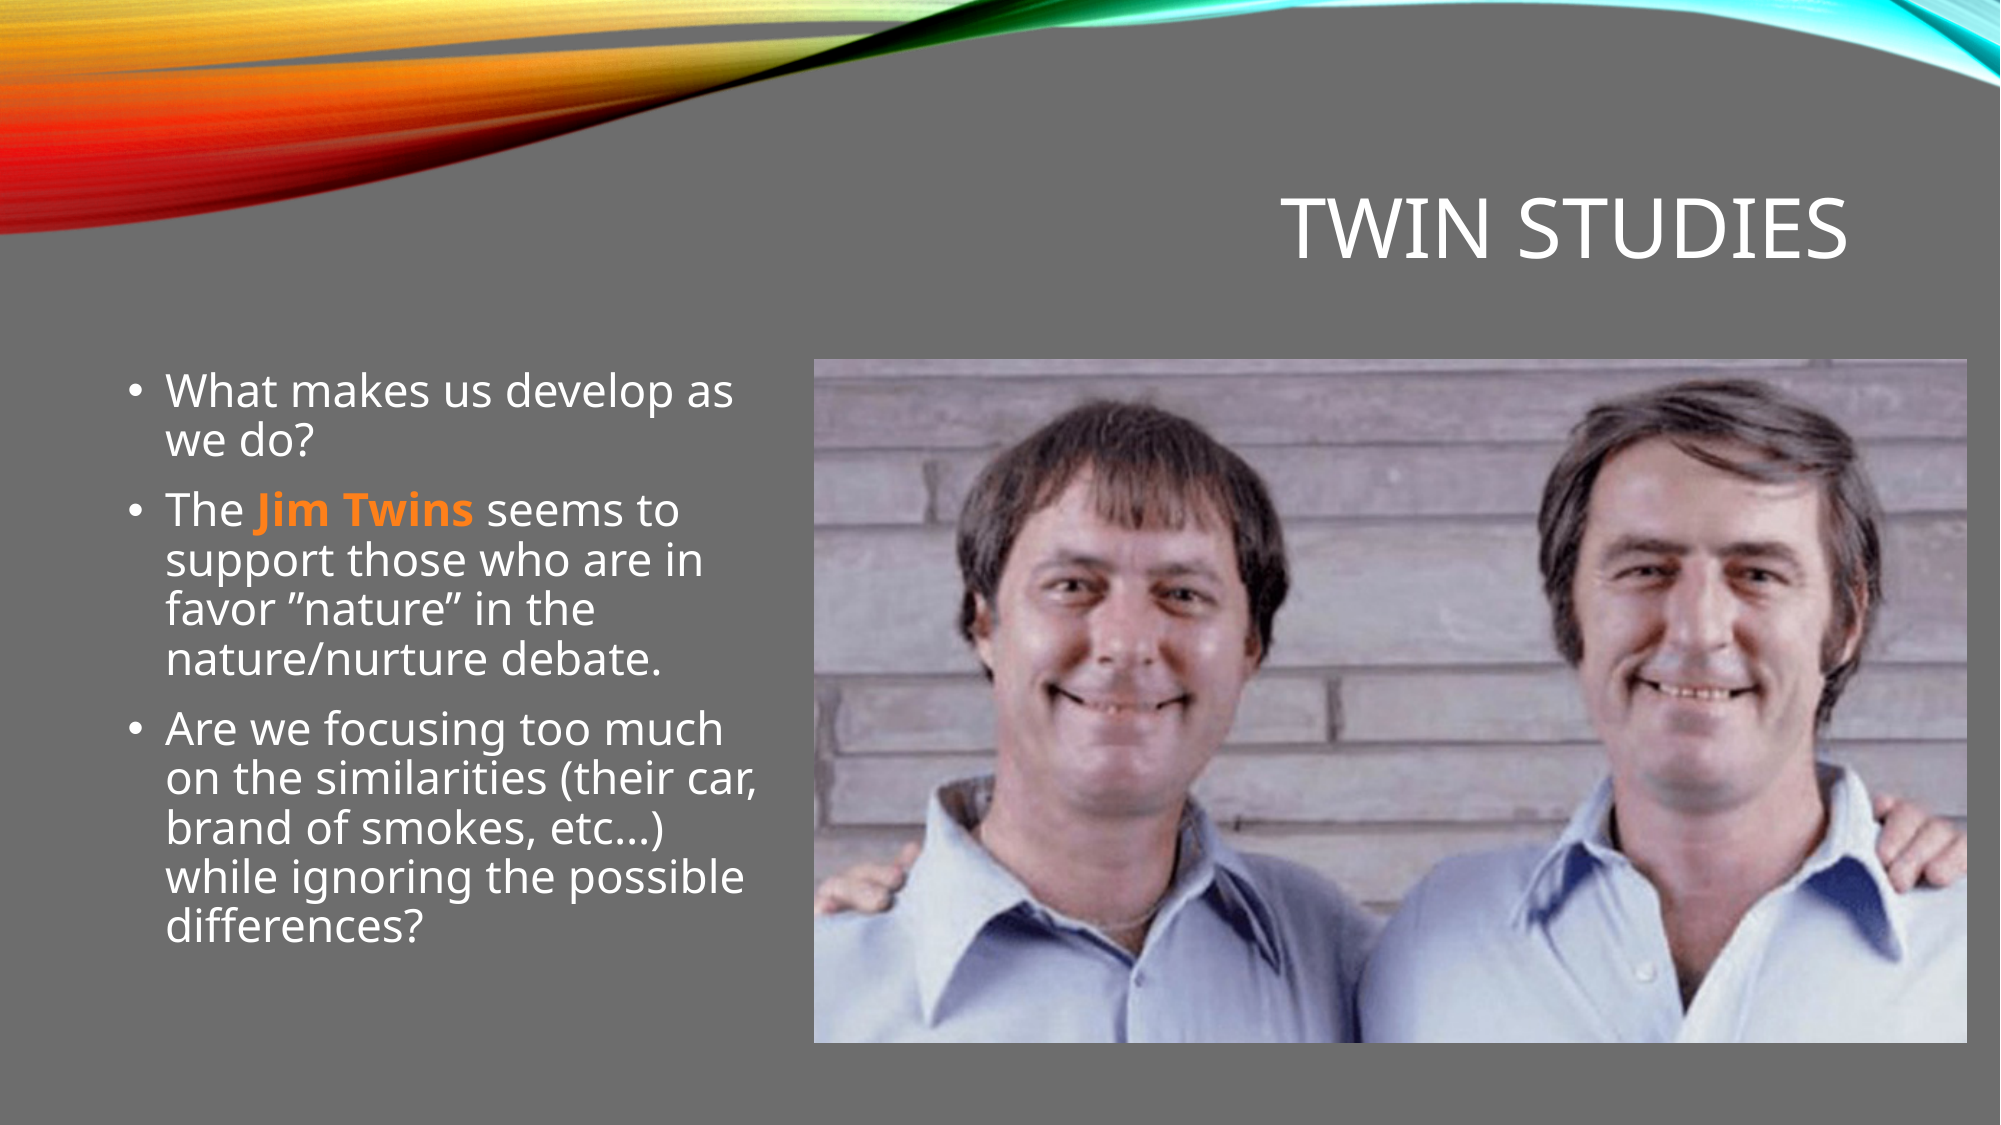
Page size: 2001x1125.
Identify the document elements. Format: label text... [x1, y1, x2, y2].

title Twin studies [474, 125, 1888, 338]
list What makes us develop as we do? The Jim Twins seems to support those who are in favor ”nature” in the nature/nurture debate. Are we focusing too much on the similarities (their car, brand of smokes, etc…) while ignoring the possible differences? [112, 360, 795, 1021]
picture [0, 0, 2000, 237]
picture [814, 359, 1968, 1043]
